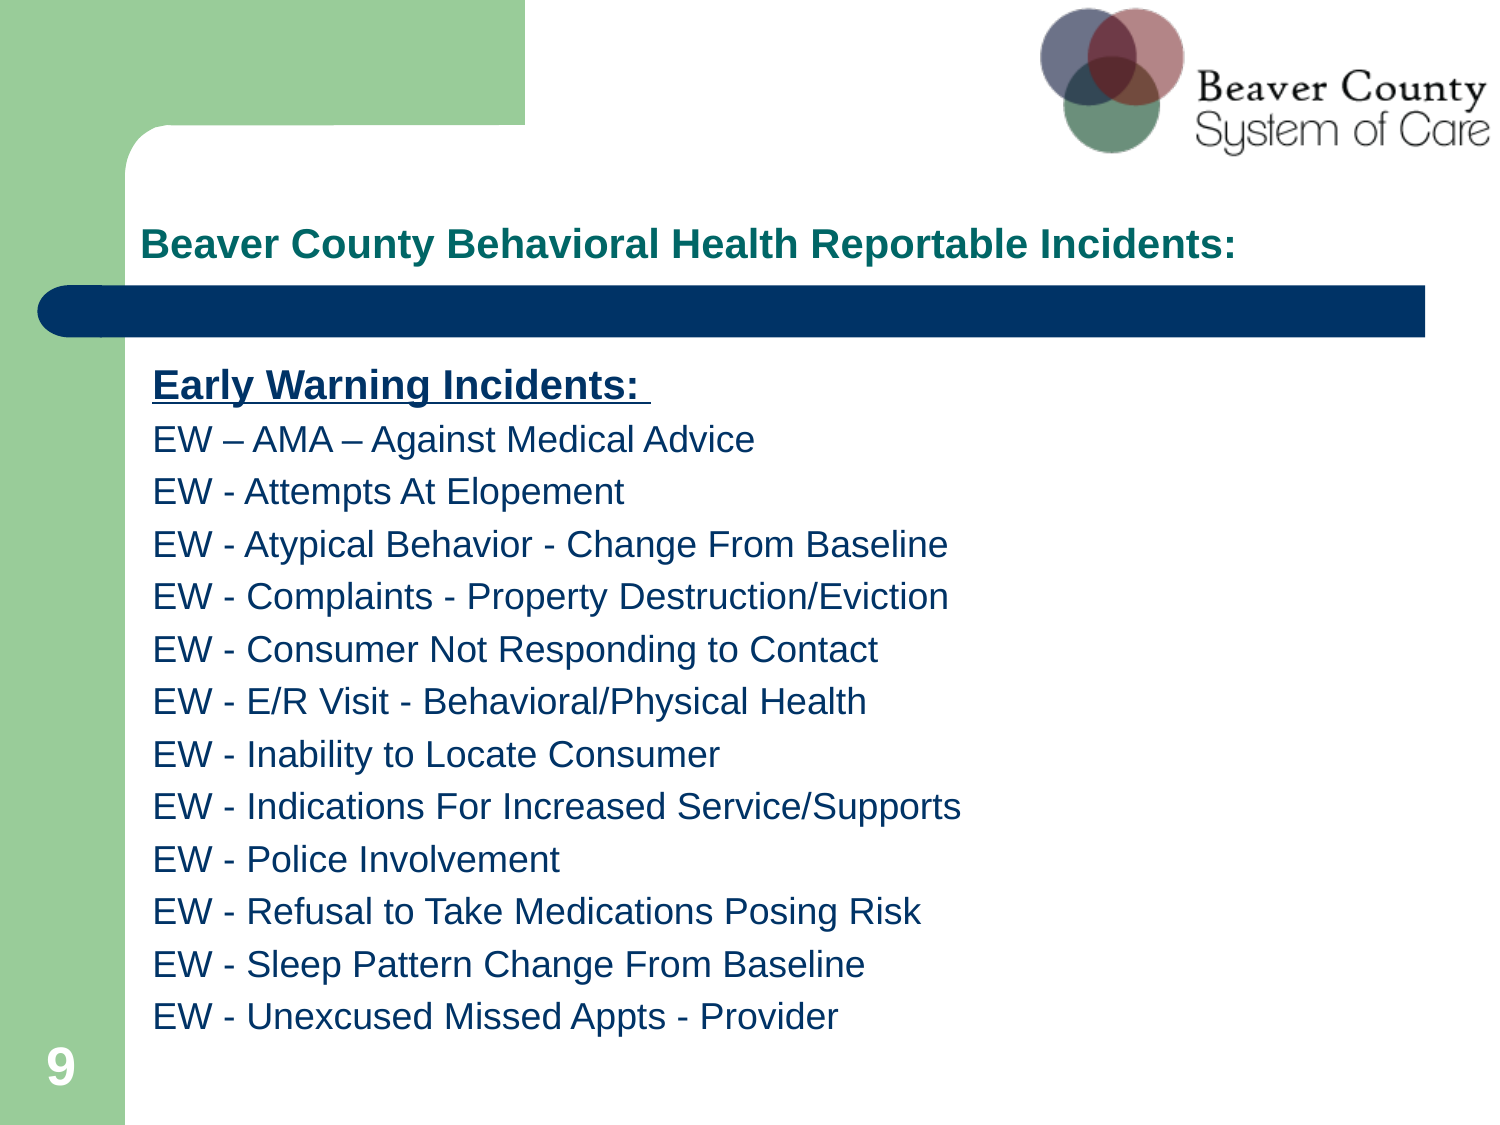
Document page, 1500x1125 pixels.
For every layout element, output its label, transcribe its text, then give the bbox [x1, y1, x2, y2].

slide_number 9 [13, 1023, 111, 1105]
title Beaver County Behavioral Health Reportable Incidents: [124, 124, 1451, 276]
picture [1033, 0, 1500, 161]
list Early Warning Incidents: EW – AMA – Against Medical Advice EW - Attempts At Elopement EW - Atypical Behavior - Change From Baseline EW - Complaints - Property Destruction/Eviction EW - Consumer Not Responding to Contact EW - E/R Visit - Behavioral/Physical Health EW - Inability to Locate Consumer EW - Indications For Increased Service/Supports EW - Police Involvement EW - Refusal to Take Medications Posing Risk EW - Sleep Pattern Change From Baseline EW - Unexcused Missed Appts - Provider [137, 349, 1451, 1101]
